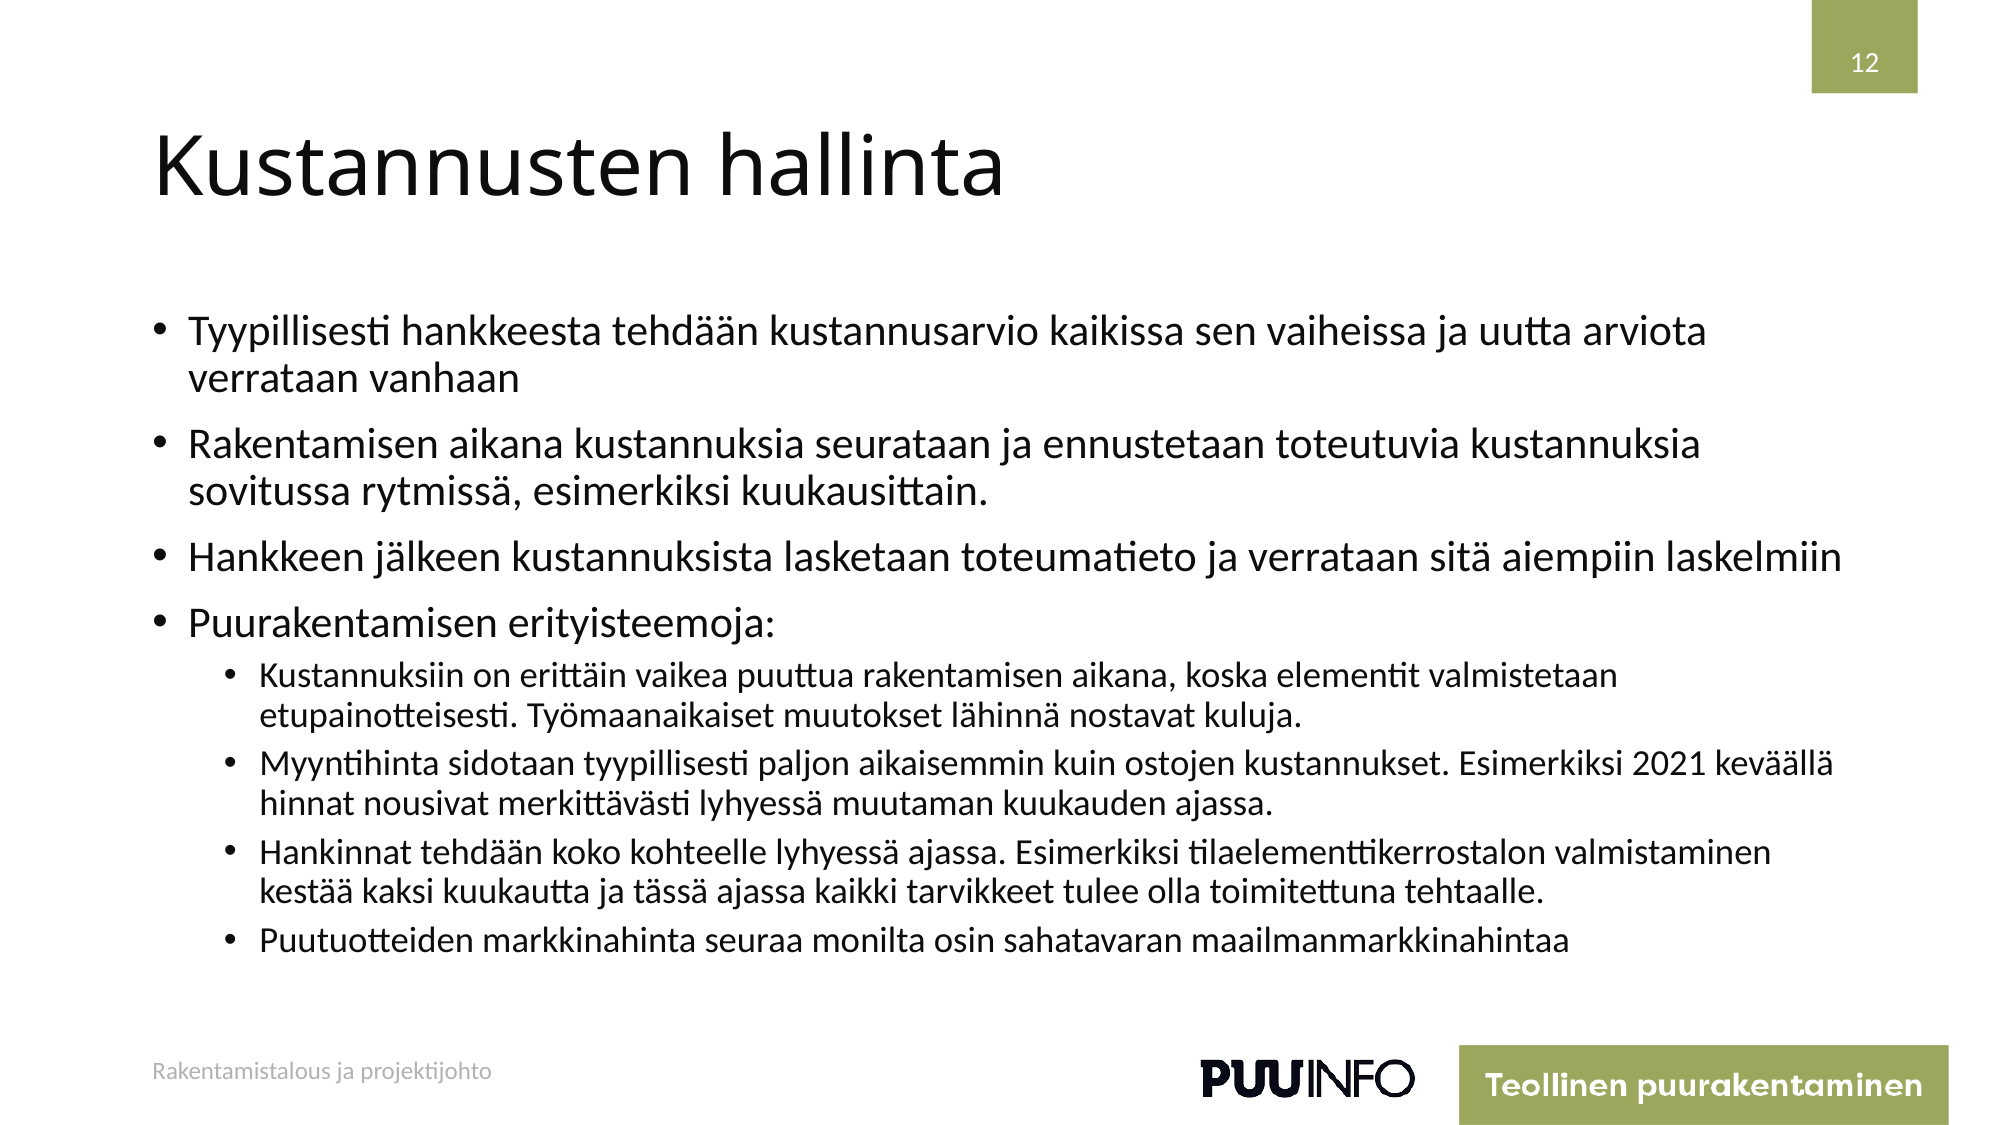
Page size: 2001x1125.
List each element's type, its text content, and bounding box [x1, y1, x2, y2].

picture [0, 0, 2000, 1125]
list Tyypillisesti hankkeesta tehdään kustannusarvio kaikissa sen vaiheissa ja uutta arviota verrataan vanhaan Rakentamisen aikana kustannuksia seurataan ja ennustetaan toteutuvia kustannuksia sovitussa rytmissä, esimerkiksi kuukausittain. Hankkeen jälkeen kustannuksista lasketaan toteumatieto ja verrataan sitä aiempiin laskelmiin Puurakentamisen erityisteemoja: Kustannuksiin on erittäin vaikea puuttua rakentamisen aikana, koska elementit valmistetaan etupainotteisesti. Työmaanaikaiset muutokset lähinnä nostavat kuluja. Myyntihinta sidotaan tyypillisesti paljon aikaisemmin kuin ostojen kustannukset. Esimerkiksi 2021 keväällä hinnat nousivat merkittävästi lyhyessä muutaman kuukauden ajassa. Hankinnat tehdään koko kohteelle lyhyessä ajassa. Esimerkiksi tilaelementtikerrostalon valmistaminen kestää kaksi kuukautta ja tässä ajassa kaikki tarvikkeet tulee olla toimitettuna tehtaalle. Puutuotteiden markkinahinta seuraa monilta osin sahatavaran maailmanmarkkinahintaa [137, 299, 1863, 1014]
footer Rakentamistalous ja projektijohto [137, 1039, 813, 1100]
title Kustannusten hallinta [137, 59, 1863, 278]
slide_number 12 [1811, 29, 1918, 93]
